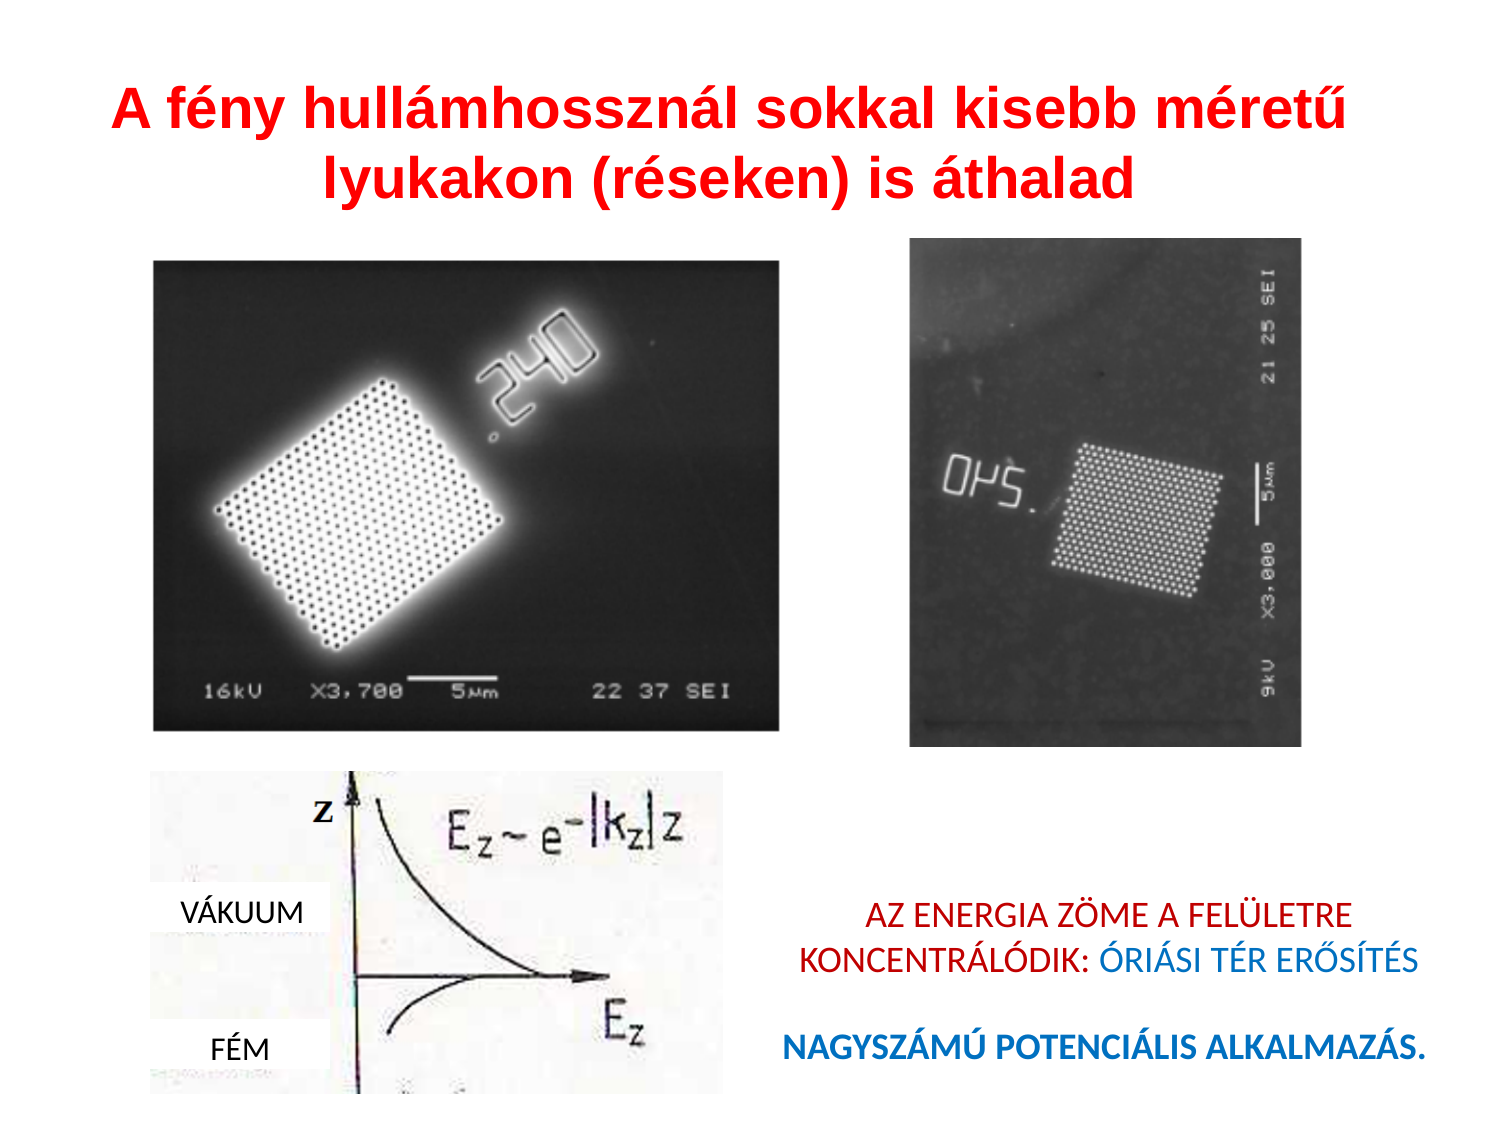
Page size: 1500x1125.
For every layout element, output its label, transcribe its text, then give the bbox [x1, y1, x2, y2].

text_box A fény hullámhossznál sokkal kisebb méretű lyukakon (réseken) is áthalad [89, 62, 1370, 218]
picture [150, 771, 723, 1095]
picture [100, 238, 1486, 747]
text_box AZ ENERGIA ZÖME A FELÜLETRE KONCENTRÁLÓDIK: ÓRIÁSI TÉR ERŐSÍTÉS [782, 882, 1436, 988]
text_box NAGYSZÁMÚ POTENCIÁLIS ALKALMAZÁS. [767, 1015, 1470, 1075]
